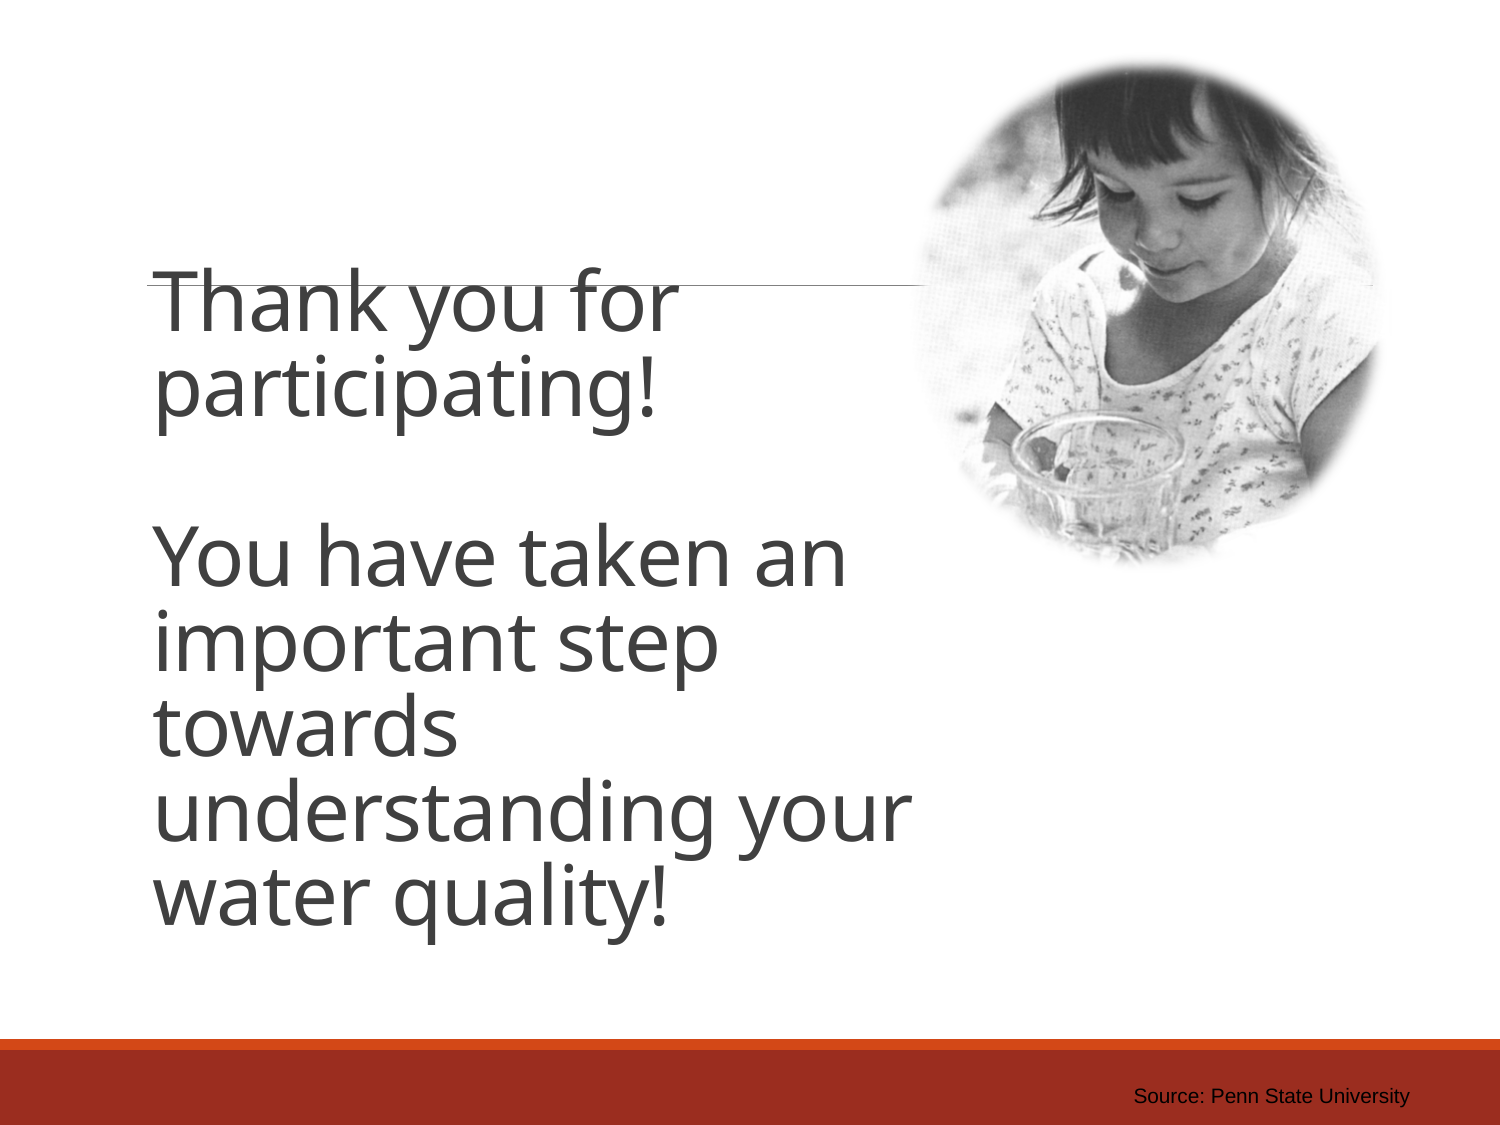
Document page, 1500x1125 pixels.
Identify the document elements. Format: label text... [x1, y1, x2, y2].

text_box Source: Penn State University [974, 1074, 1425, 1115]
title Thank you for participating! You have taken an important step towards understanding your water quality! [137, 712, 975, 951]
picture [899, 49, 1393, 574]
